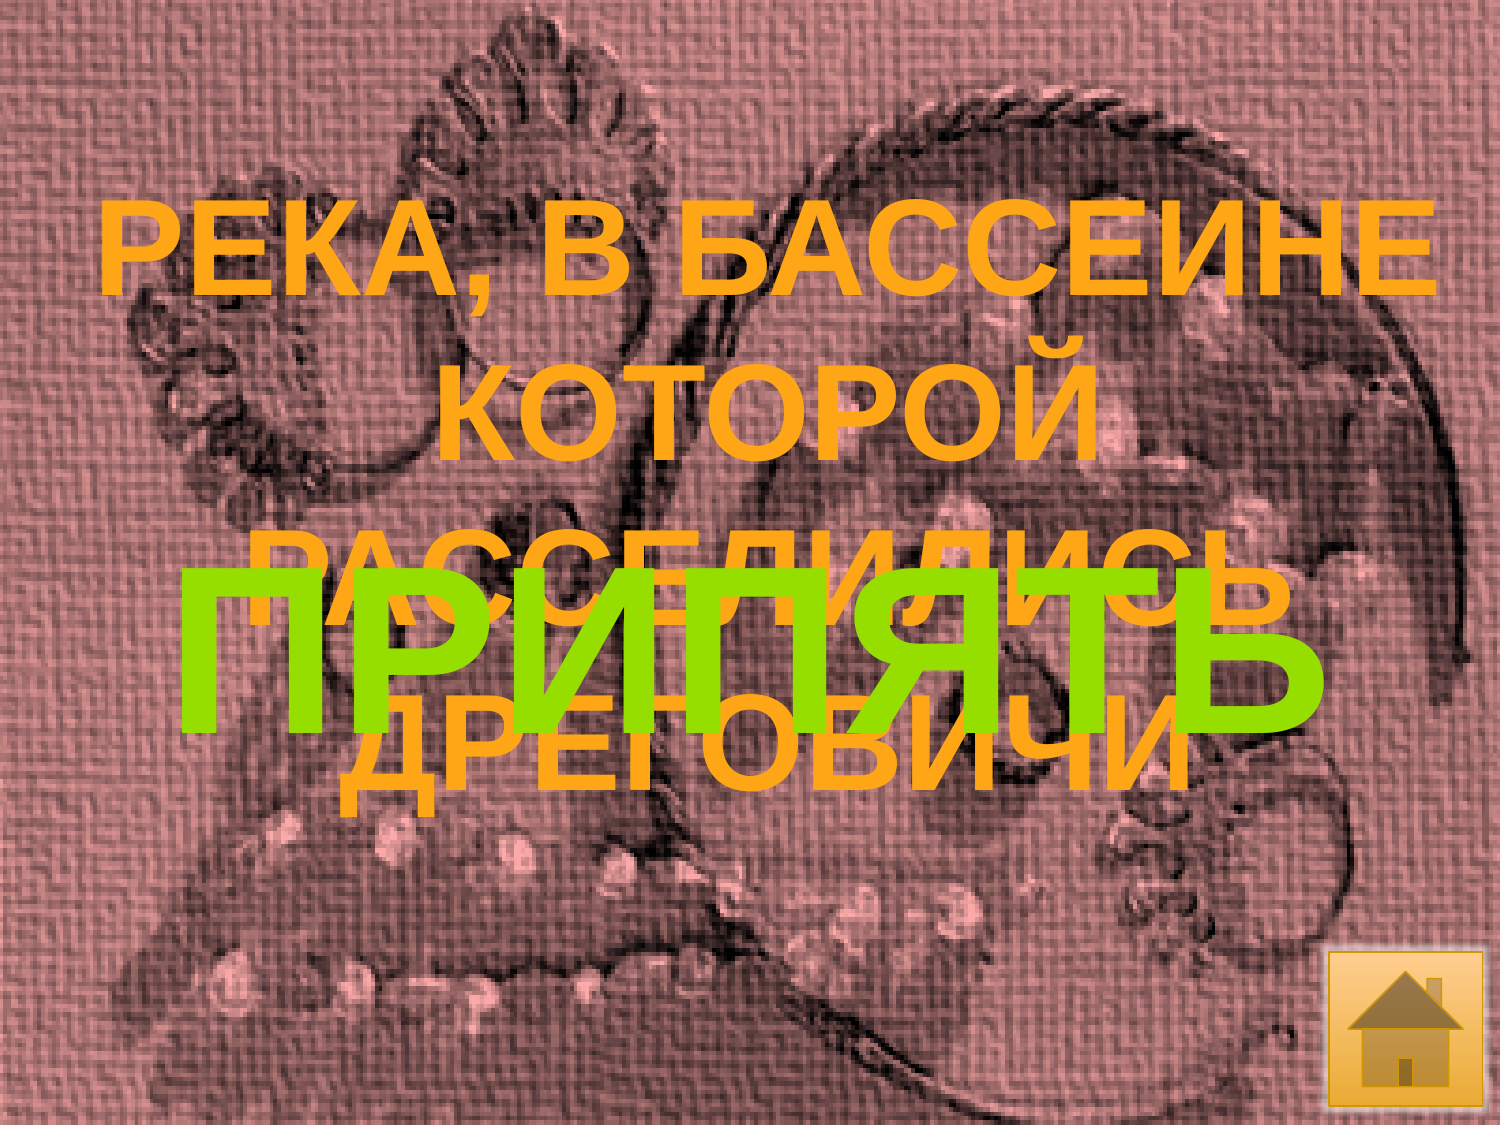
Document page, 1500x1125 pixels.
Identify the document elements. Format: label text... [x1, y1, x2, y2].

text_box [1328, 951, 1483, 1107]
text_box ПРИПЯТЬ [151, 486, 1349, 790]
text_box РЕКА, В БАССЕИНЕ КОТОРОЙ РАССЕЛИЛИСЬ ДРЕГОВИЧИ [78, 150, 1460, 826]
